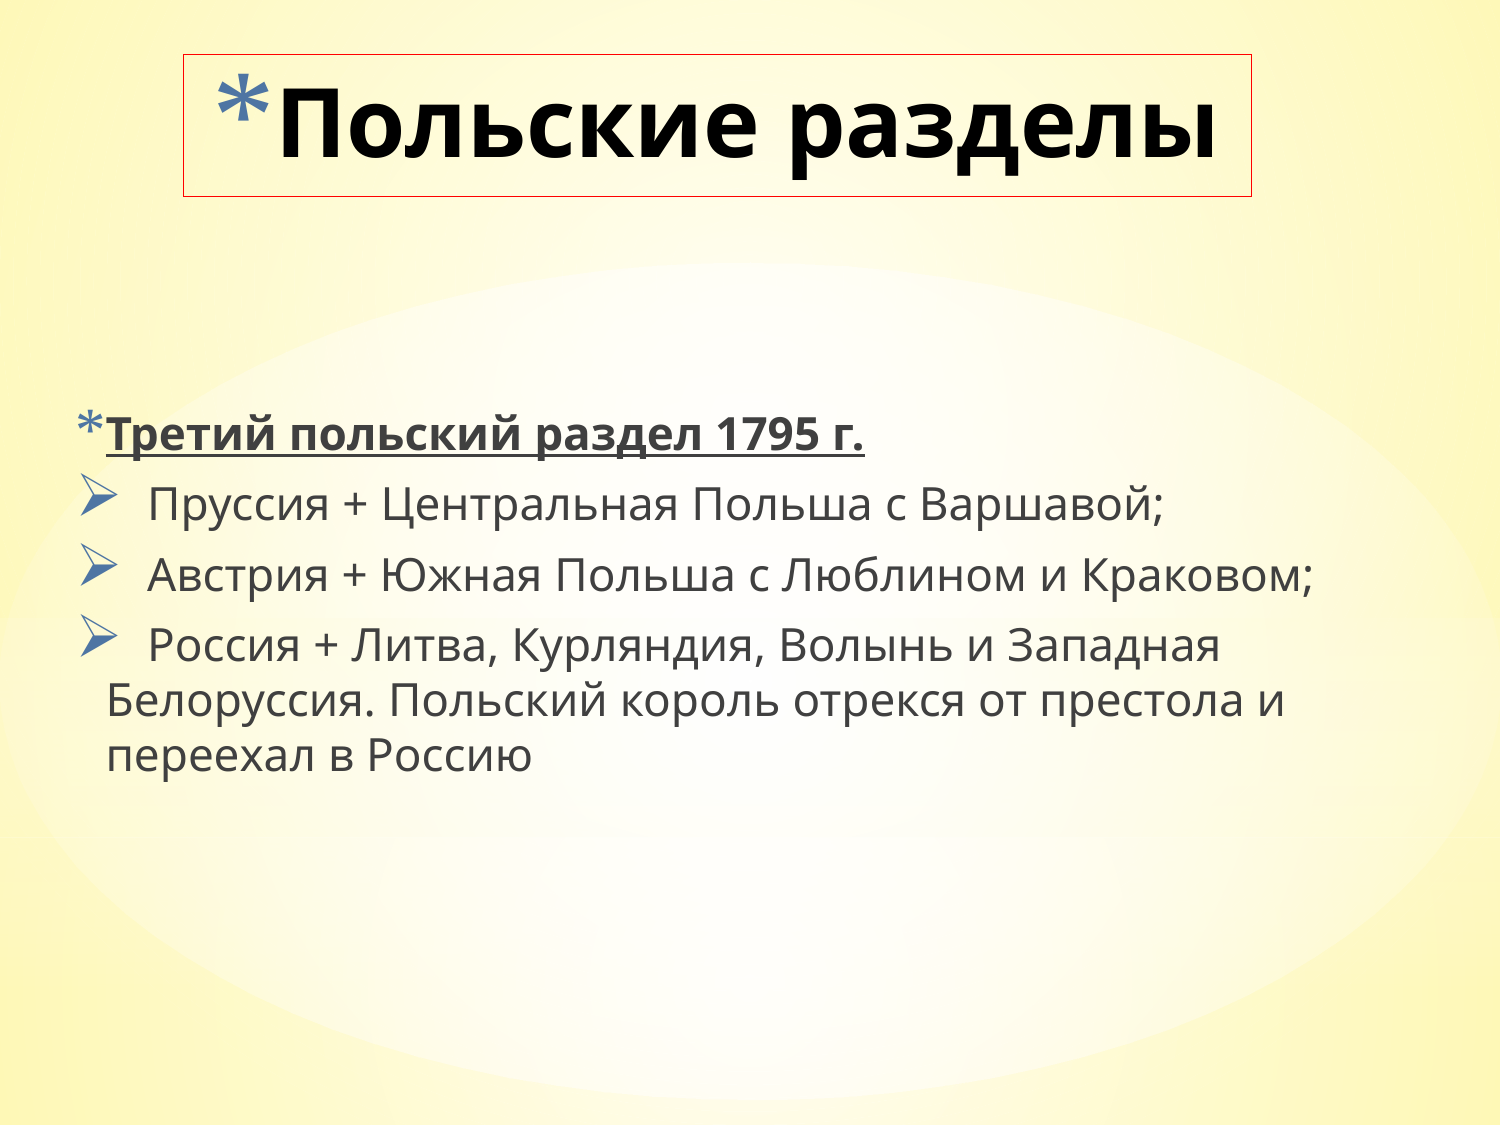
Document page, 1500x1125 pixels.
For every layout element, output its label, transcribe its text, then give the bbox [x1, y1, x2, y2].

title Польские разделы [183, 54, 1252, 197]
list Третий польский раздел 1795 г. Пруссия + Центральная Польша с Варшавой; Австрия + Южная Польша с Люблином и Краковом; Россия + Литва, Курляндия, Волынь и Западная Белоруссия. Польский король отрекся от престола и переехал в Россию [53, 397, 1412, 811]
